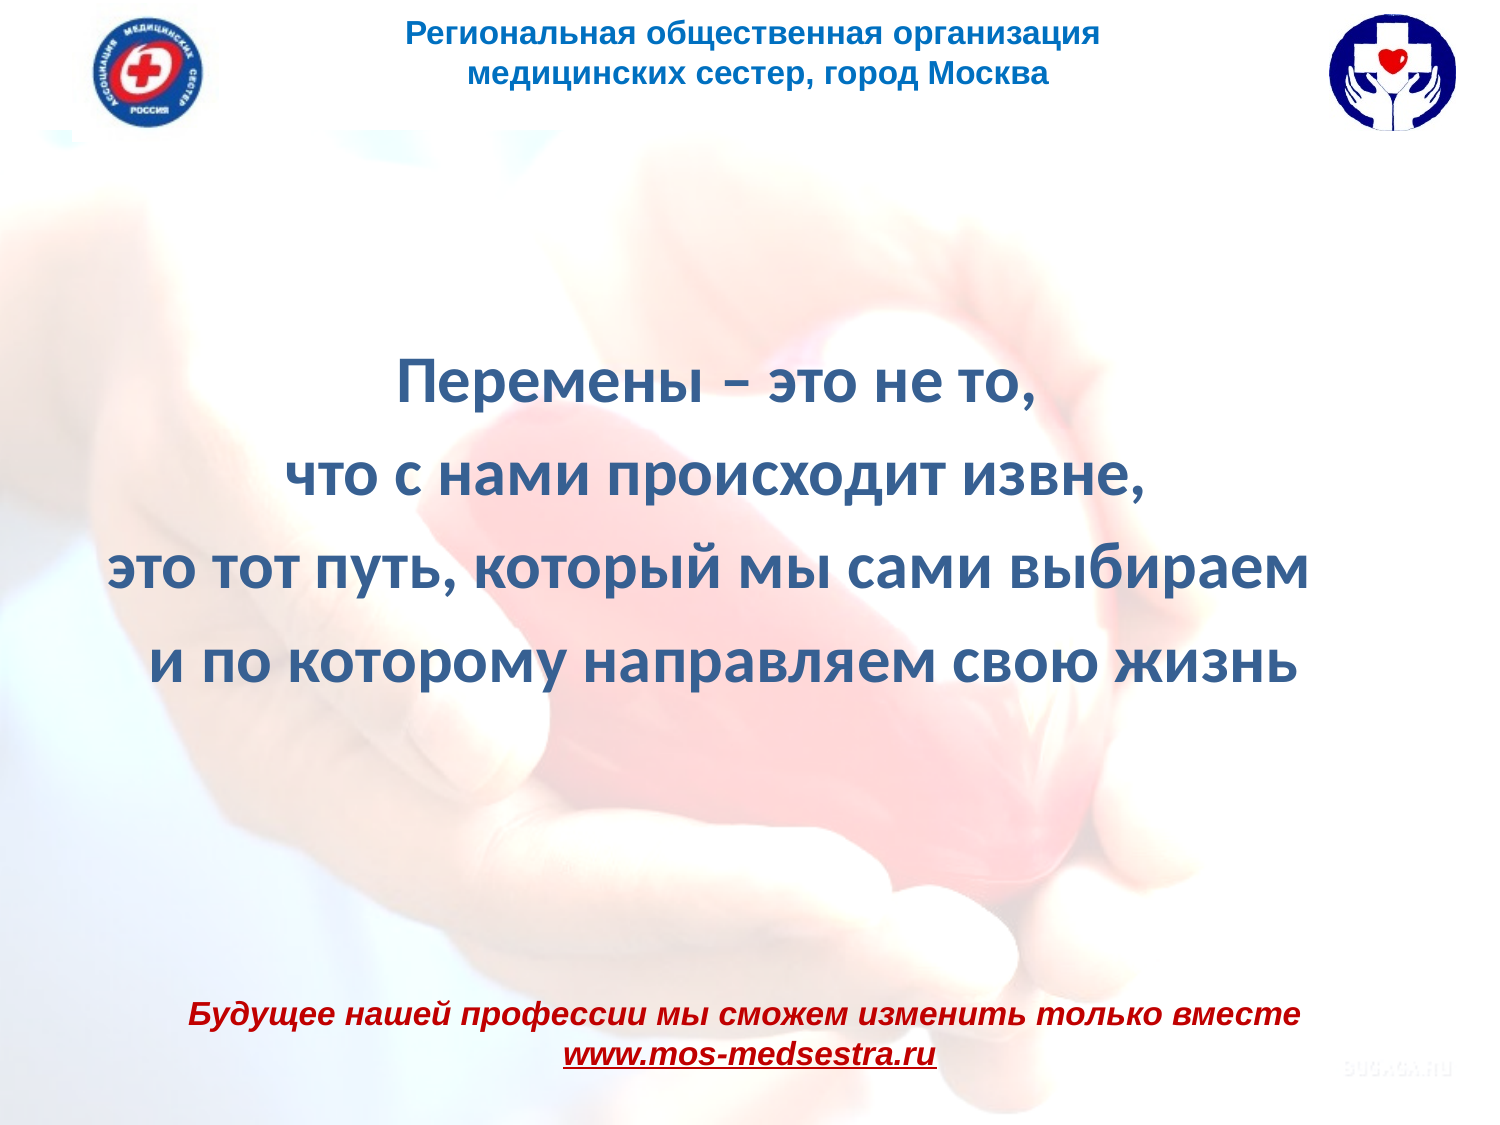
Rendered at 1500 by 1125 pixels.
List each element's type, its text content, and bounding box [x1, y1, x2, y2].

text_box Региональная общественная организация медицинских сестер, город Москва [219, 3, 1440, 99]
picture [0, 3, 1500, 1125]
